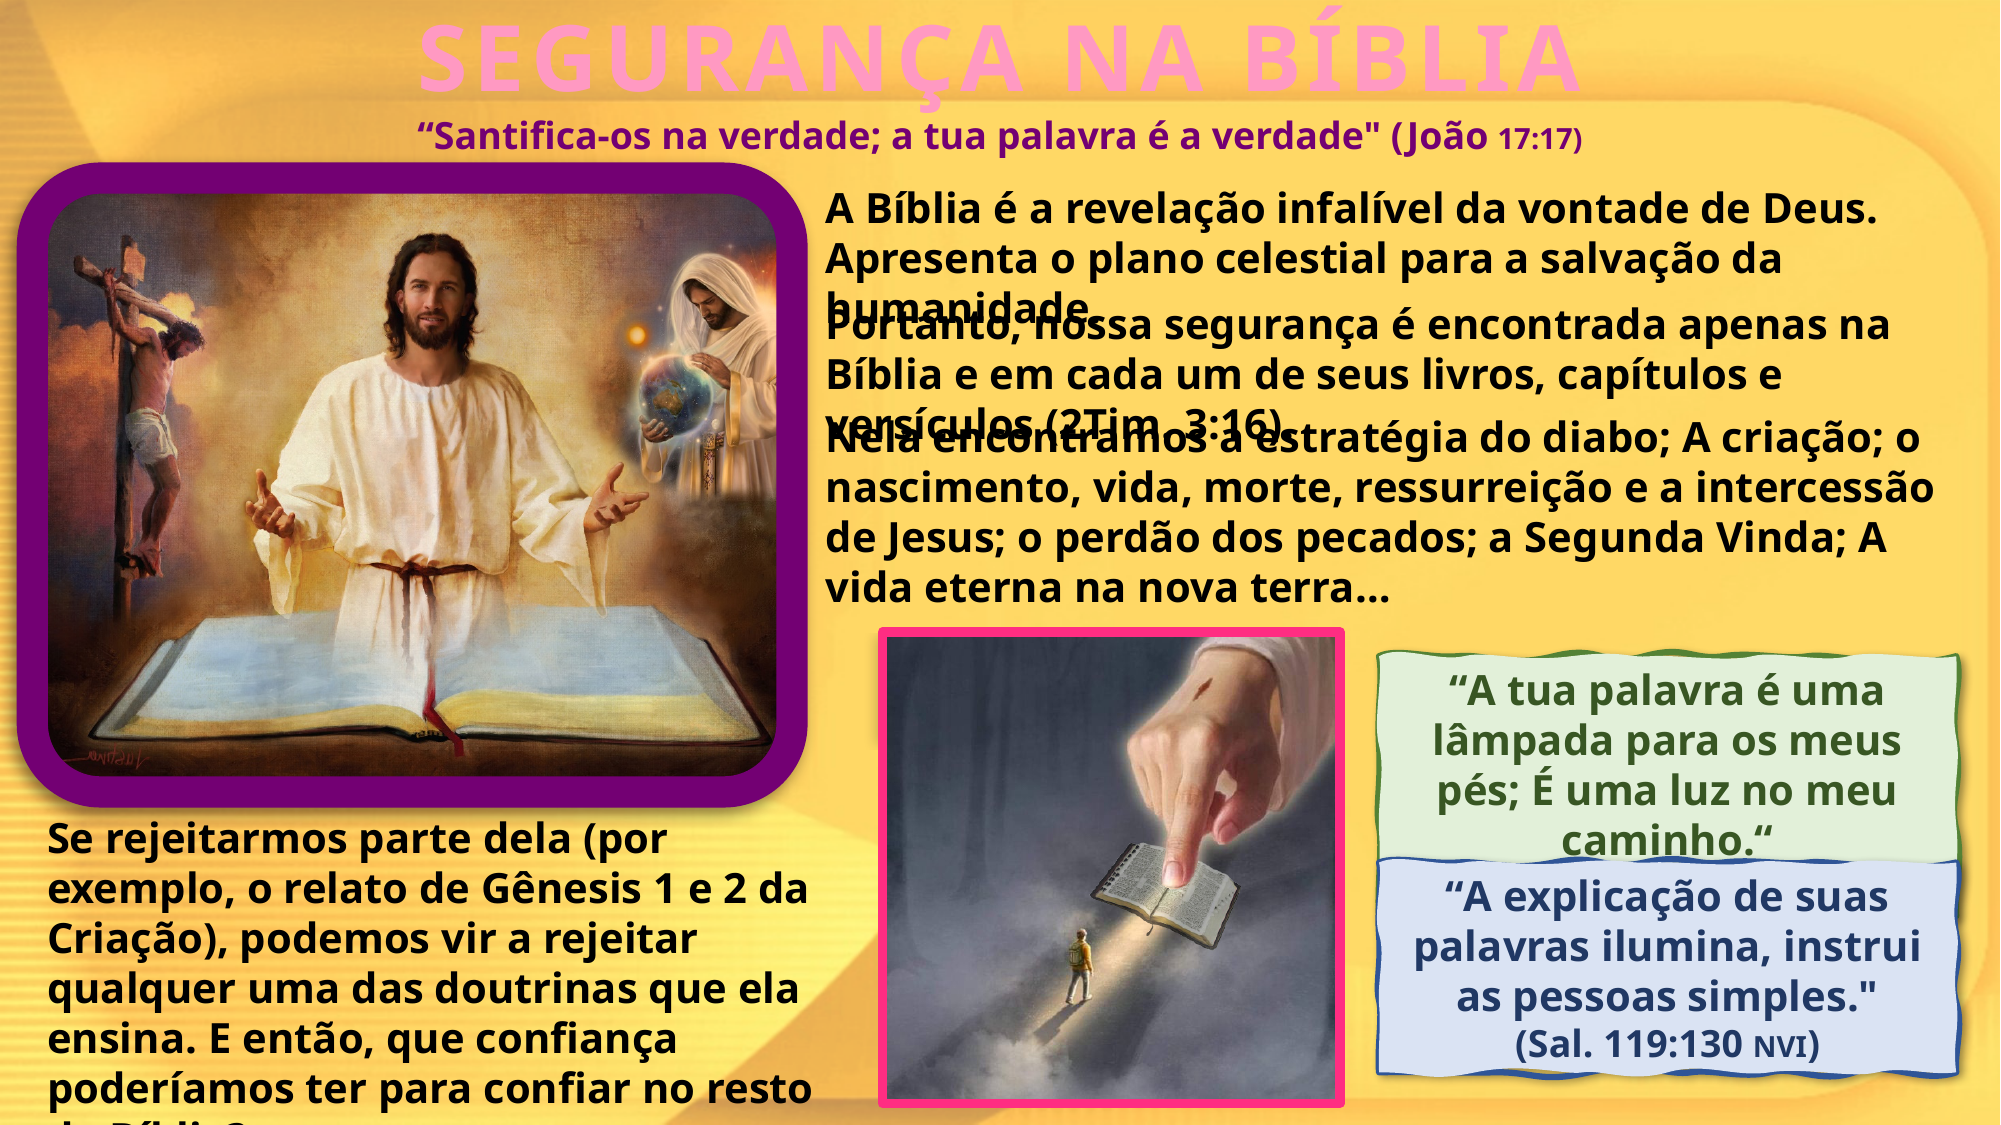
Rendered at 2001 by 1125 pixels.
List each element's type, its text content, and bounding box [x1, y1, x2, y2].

picture [31, 177, 793, 793]
text_box “Santifica-os na verdade; a tua palavra é a verdade" (João 17:17) [333, 104, 1667, 165]
picture [886, 636, 1336, 1099]
text_box A Bíblia é a revelação infalível da vontade de Deus. Apresenta o plano celestial para a salvação da humanidade. [810, 174, 2000, 339]
text_box Portanto, nossa segurança é encontrada apenas na Bíblia e em cada um de seus livros, capítulos e versículos (2Tim. 3:16). [810, 290, 1986, 455]
text_box Se rejeitarmos parte dela (por exemplo, o relato de Gênesis 1 e 2 da Criação), podemos vir a rejeitar qualquer uma das doutrinas que ela ensina. E então, que confiança poderíamos ter para confiar no resto da Bíblia? [32, 804, 874, 1125]
text_box SEGURANÇA NA BÍBLIA [0, 0, 2000, 117]
text_box “A tua palavra é uma lâmpada para os meus pés; É uma luz no meu caminho.“ (Sal. 119:105 NVI) [1376, 651, 1960, 862]
text_box “A explicação de suas palavras ilumina, instrui as pessoas simples." (Sal. 119:130 NVI) [1376, 859, 1960, 1078]
text_box Nela encontramos a estratégia do diabo; A criação; o nascimento, vida, morte, ressurreição e a intercessão de Jesus; o perdão dos pecados; a Segunda Vinda; A vida eterna na nova terra… [810, 455, 1986, 619]
